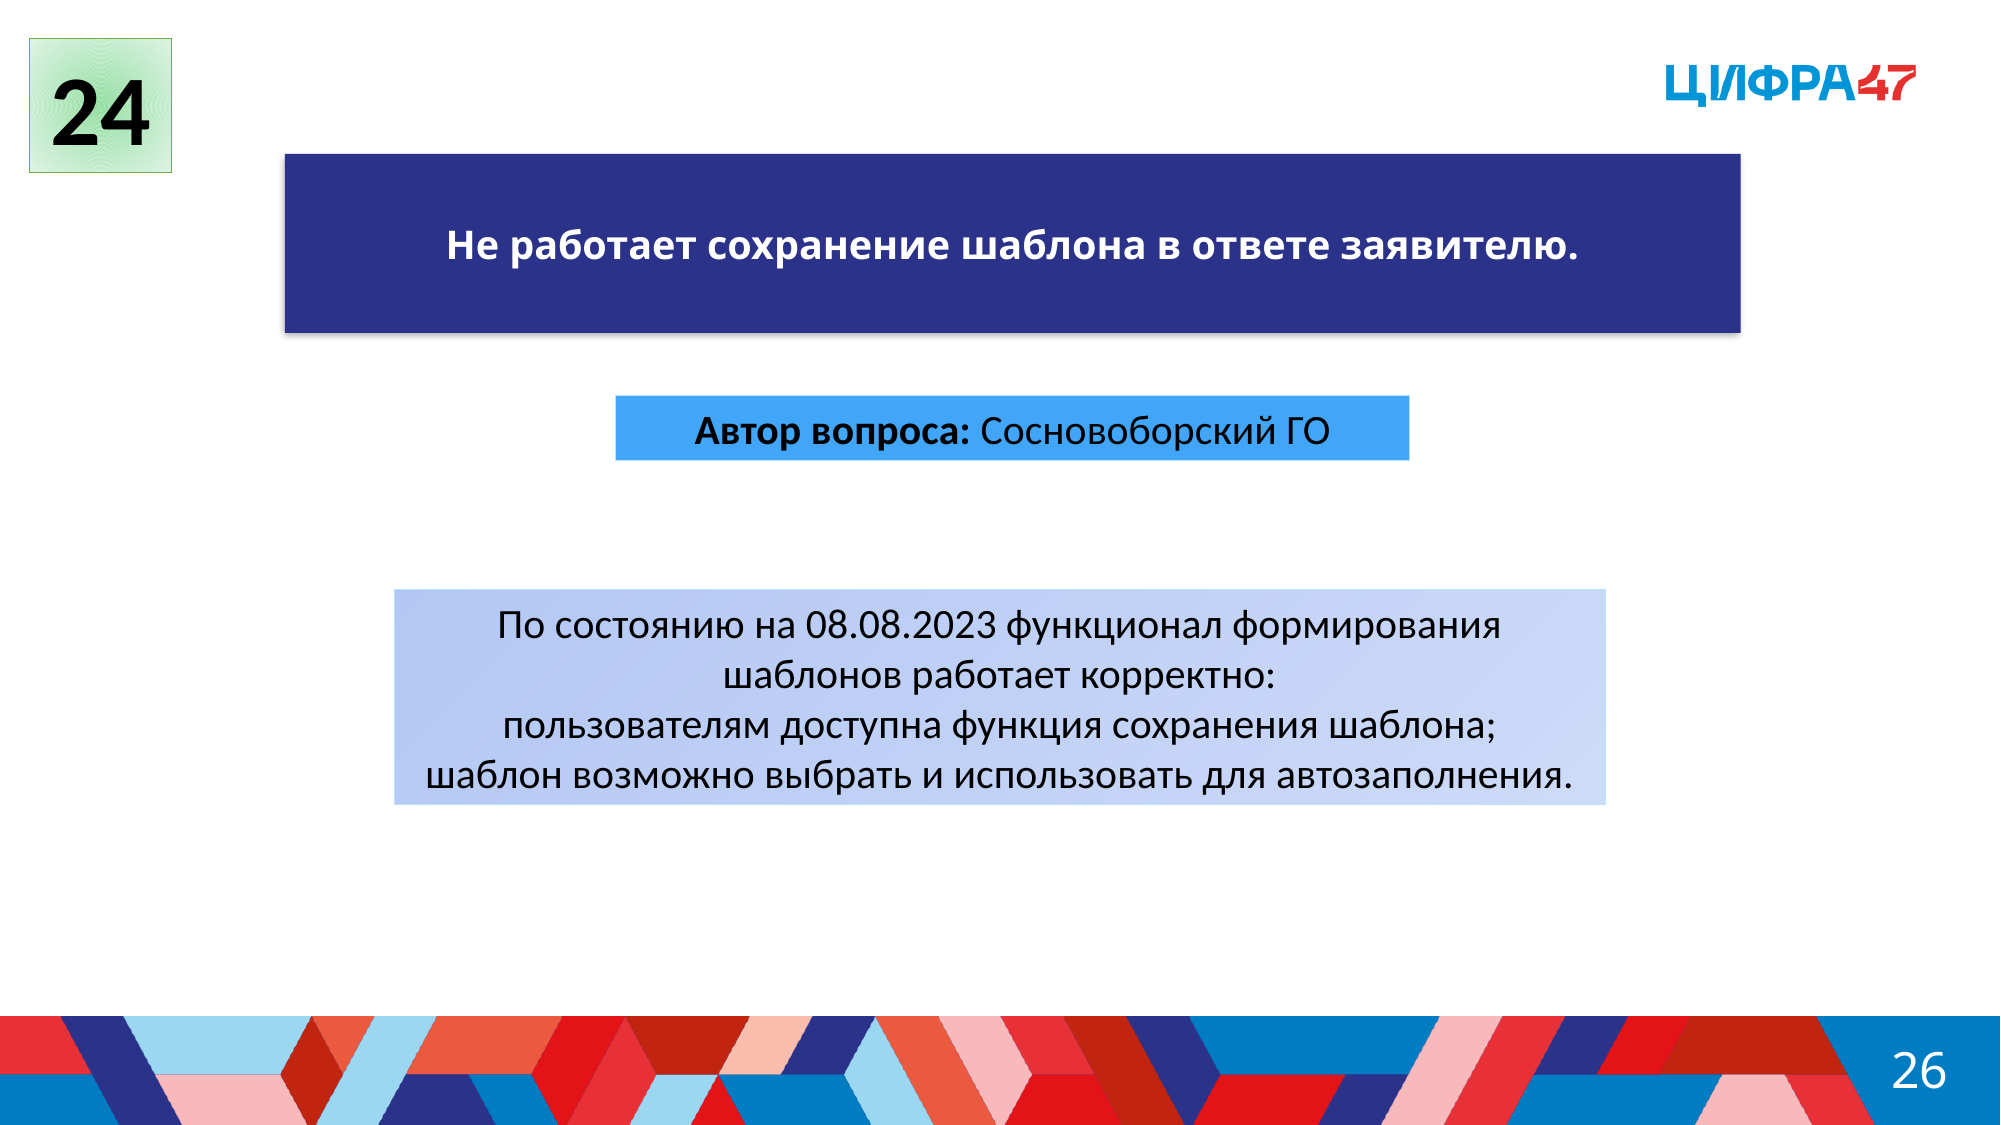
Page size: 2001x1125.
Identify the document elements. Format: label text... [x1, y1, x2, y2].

picture [1649, 35, 1929, 126]
text_box По состоянию на 08.08.2023 функционал формирования шаблонов работает корректно: пользователям доступна функция сохранения шаблона; шаблон возможно выбрать и использовать для автозаполнения. [394, 589, 1606, 805]
text_box Автор вопроса: Сосновоборский ГО [615, 395, 1410, 461]
picture [0, 1016, 2000, 1125]
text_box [284, 134, 1741, 359]
text_box 24 [29, 38, 172, 173]
